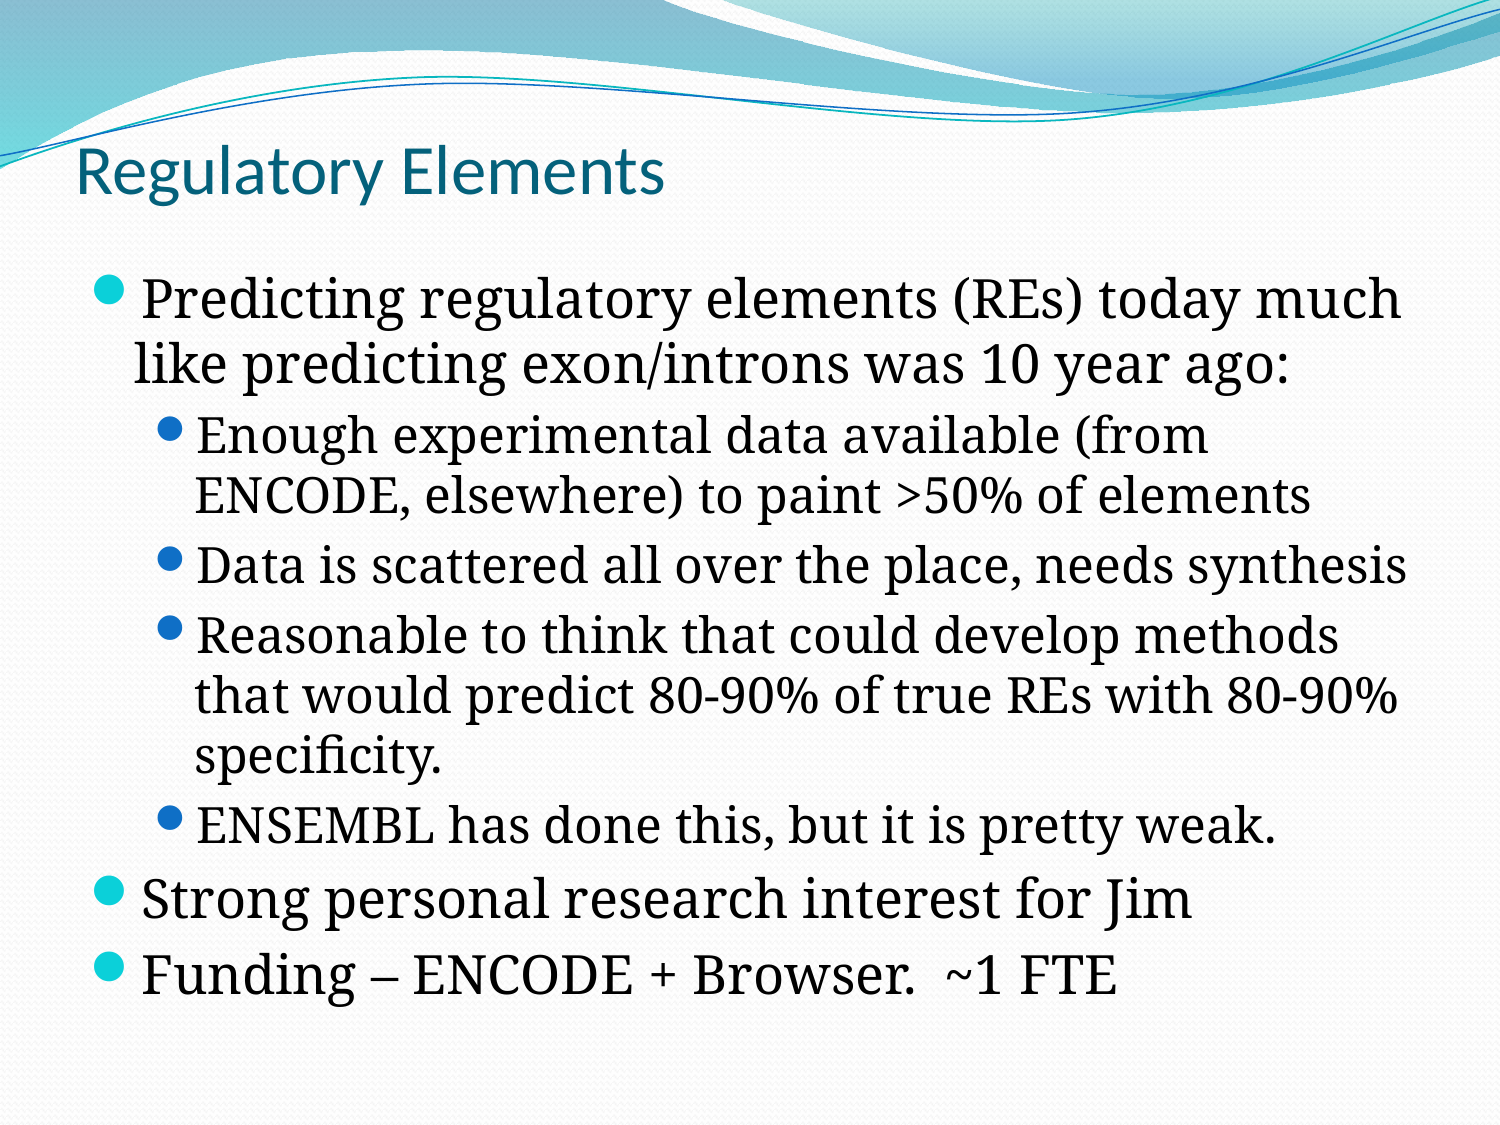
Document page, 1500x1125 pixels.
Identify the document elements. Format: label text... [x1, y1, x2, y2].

title Regulatory Elements [75, 115, 1425, 209]
list Predicting regulatory elements (REs) today much like predicting exon/introns was 10 year ago: Enough experimental data available (from ENCODE, elsewhere) to paint >50% of elements Data is scattered all over the place, needs synthesis Reasonable to think that could develop methods that would predict 80-90% of true REs with 80-90% specificity. ENSEMBL has done this, but it is pretty weak. Strong personal research interest for Jim Funding – ENCODE + Browser. ~1 FTE [75, 256, 1425, 1038]
